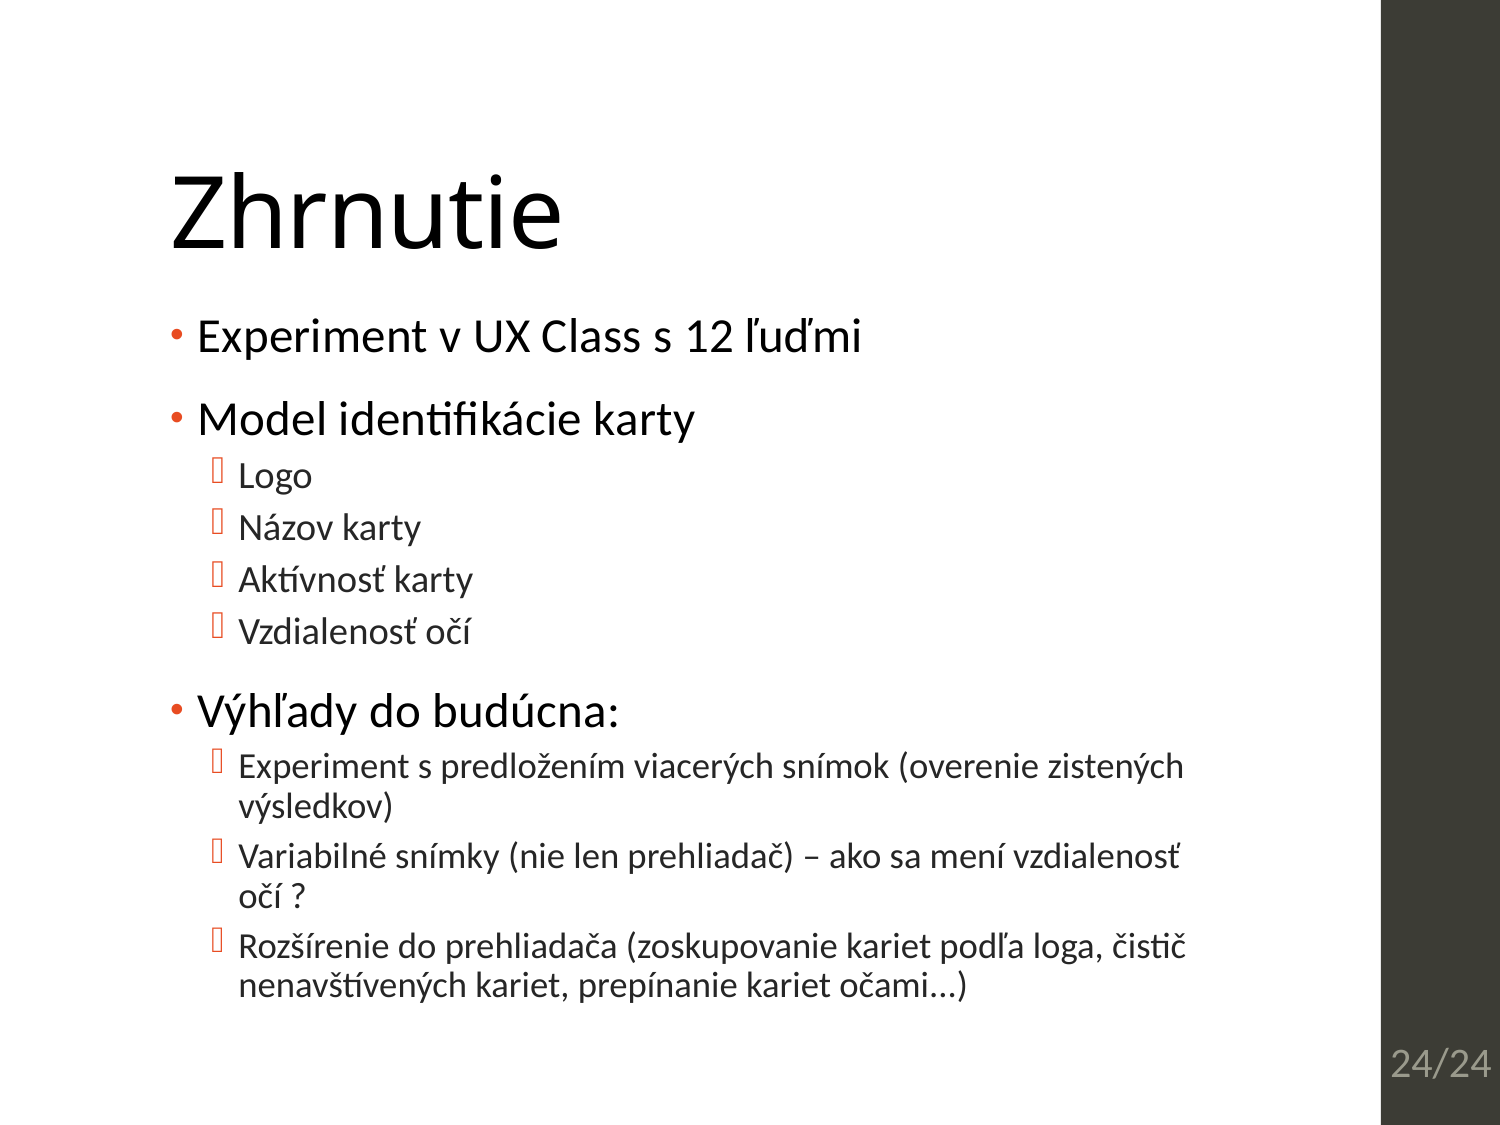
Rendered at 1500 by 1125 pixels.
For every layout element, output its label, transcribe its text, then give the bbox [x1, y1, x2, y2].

slide_number 24/24 [1384, 1012, 1498, 1110]
list Experiment v UX Class s 12 ľuďmi Model identifikácie karty Logo Názov karty Aktívnosť karty Vzdialenosť očí Výhľady do budúcna: Experiment s predložením viacerých snímok (overenie zistených výsledkov) Variabilné snímky (nie len prehliadač) – ako sa mení vzdialenosť očí ? Rozšírenie do prehliadača (zoskupovanie kariet podľa loga, čistič nenavštívených kariet, prepínanie kariet očami...) [155, 299, 1213, 1014]
title Zhrnutie [155, 60, 1348, 278]
